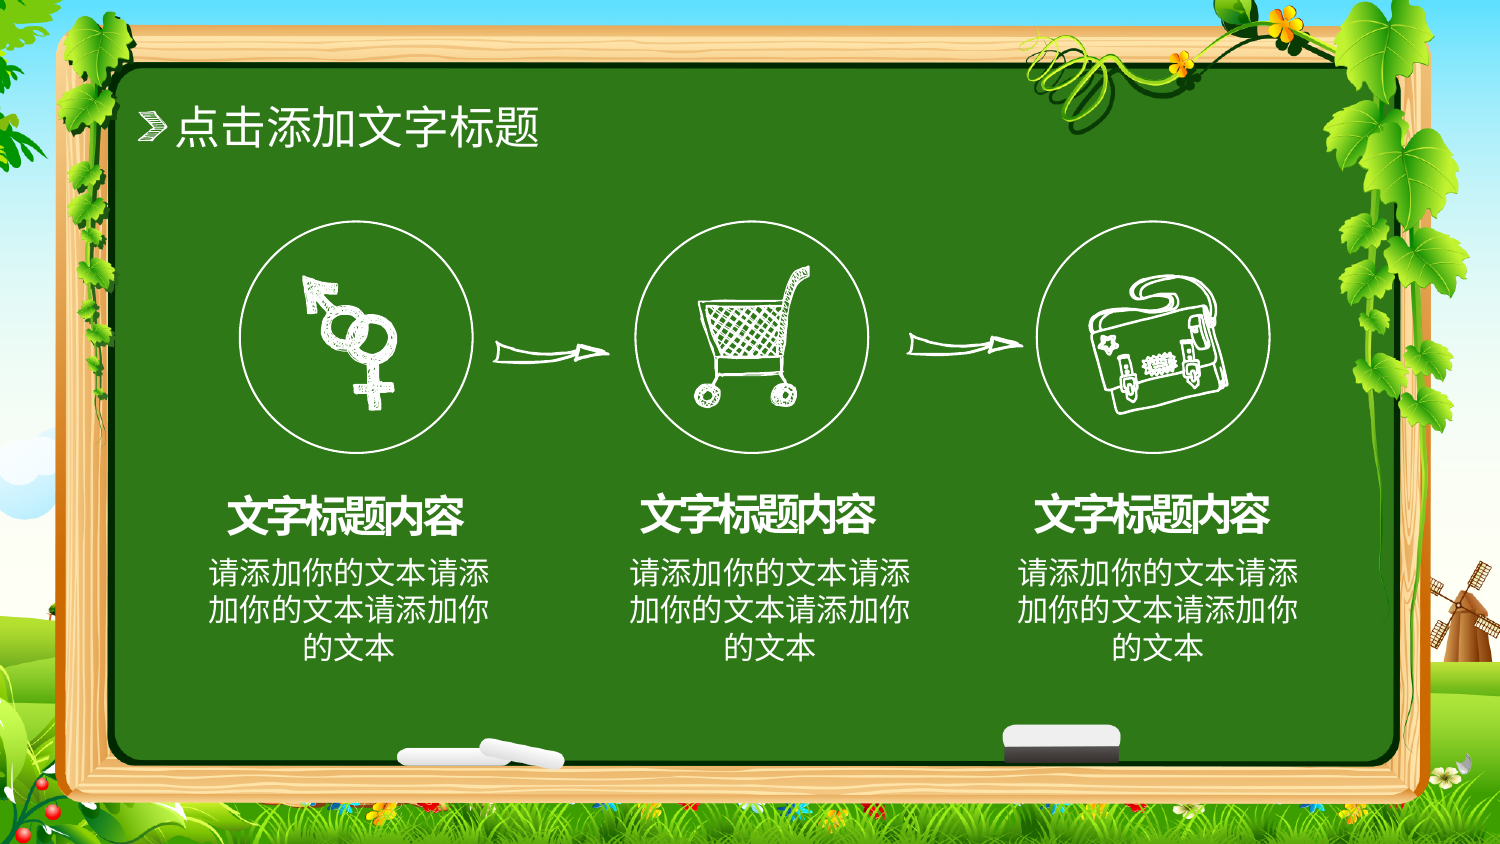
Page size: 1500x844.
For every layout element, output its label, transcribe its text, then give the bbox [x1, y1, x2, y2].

text_box [239, 221, 473, 453]
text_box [1089, 275, 1228, 415]
text_box 请添加你的文本请添加你的文本请添加你的文本 [183, 547, 516, 672]
text_box [1036, 221, 1270, 453]
picture [0, 0, 1500, 844]
text_box 请添加你的文本请添加你的文本请添加你的文本 [991, 547, 1325, 672]
text_box [635, 221, 869, 453]
text_box 请添加你的文本请添加你的文本请添加你的文本 [603, 547, 937, 672]
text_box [907, 333, 1023, 356]
text_box [302, 275, 398, 411]
text_box [137, 110, 168, 142]
text_box 点击添加文字标题 [174, 98, 542, 154]
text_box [493, 341, 609, 364]
text_box [693, 264, 810, 409]
text_box 文字标题内容 [628, 481, 890, 545]
text_box 文字标题内容 [215, 483, 478, 547]
text_box 文字标题内容 [1021, 481, 1284, 545]
